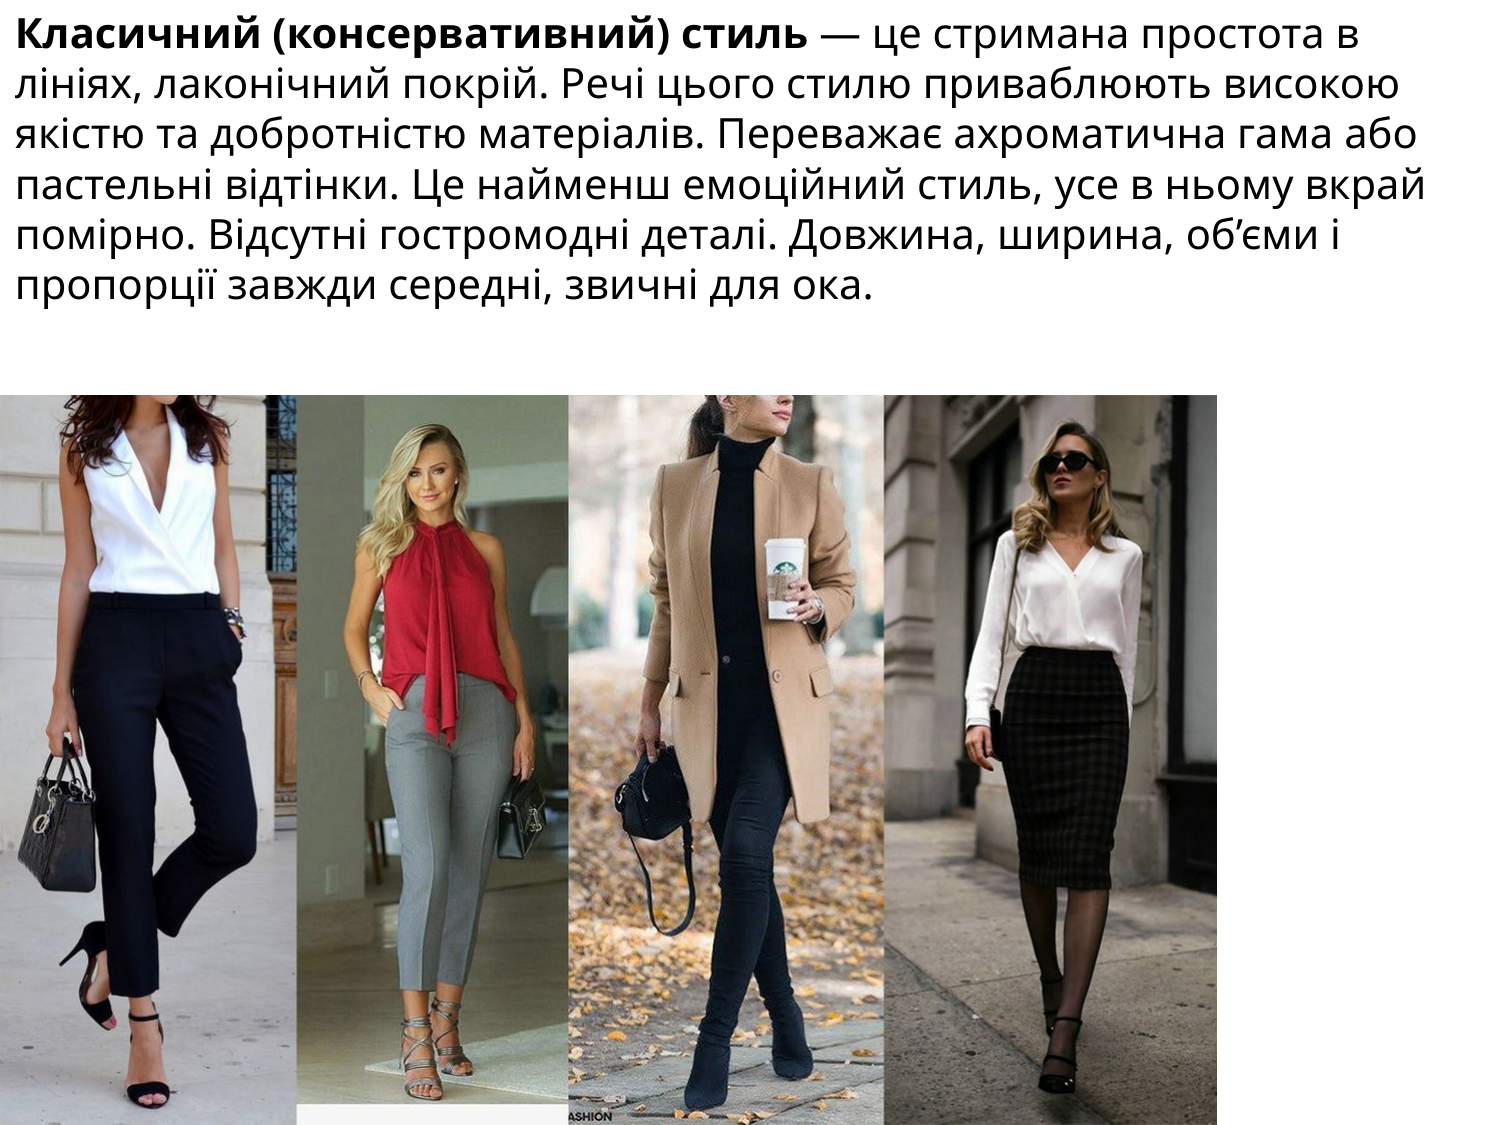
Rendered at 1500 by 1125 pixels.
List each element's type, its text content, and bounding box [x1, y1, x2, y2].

picture [0, 395, 1217, 1125]
text_box Класичний (консервативний) стиль — це стримана простота в лініях, лаконічний покрій. Речі цього стилю приваблюють високою якістю та добротністю матеріалів. Переважає ахроматична гама або пастельні відтінки. Це найменш емоційний стиль, усе в ньому вкрай помірно. Відсутні гостромодні деталі. Довжина, ширина, об’єми і пропорції завжди середні, звичні для ока. [0, 0, 1500, 415]
